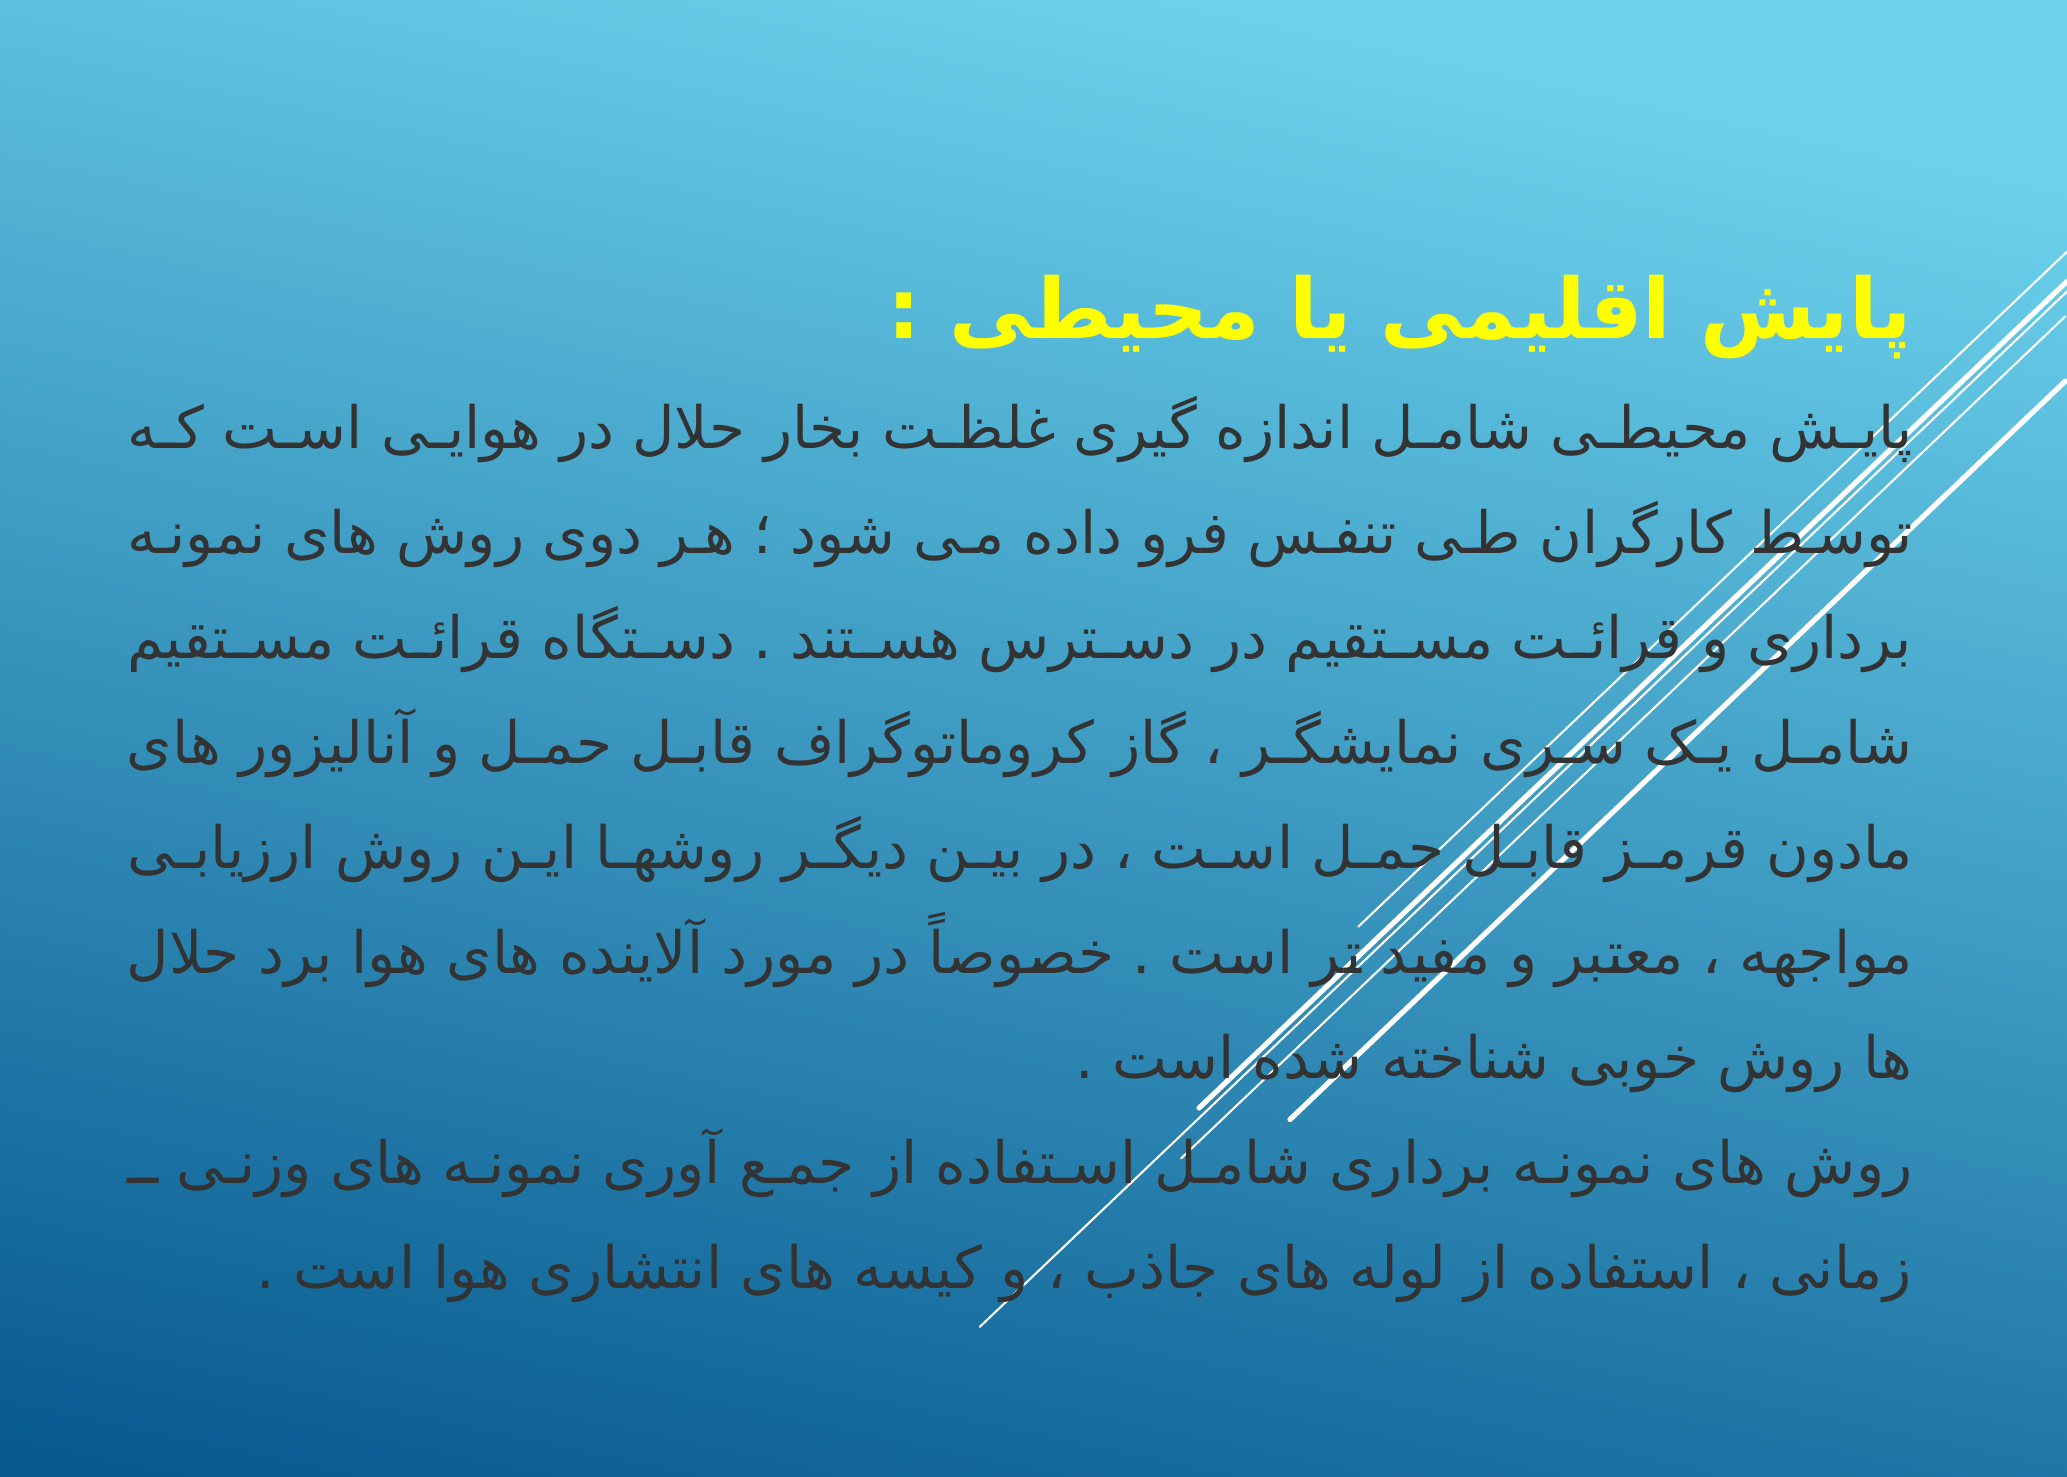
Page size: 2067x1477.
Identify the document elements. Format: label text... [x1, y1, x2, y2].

text_box پایش اقلیمی یا محیطی : پایش محیطی شامل اندازه گیری غلظت بخار حلال در هوایی است که توسط کارگران طی تنفس فرو داده می شود ؛ هر دوی روش های نمونه برداری و قرائت مستقیم در دسترس هستند . دستگاه قرائت مستقیم شامل یک سری نمایشگر ، گاز کروماتوگراف قابل حمل و آنالیزور های مادون قرمز قابل حمل است ، در بین دیگر روشها این روش ارزیابی مواجهه ، معتبر و مفید تر است . خصوصاً در مورد آلاینده های هوا برد حلال ها روش خوبی شناخته شده است . روش های نمونه برداری شامل استفاده از جمع آوری نمونه های وزنی ـ زمانی ، استفاده از لوله های جاذب ، و کیسه های انتشاری هوا است . [112, 198, 1928, 1308]
